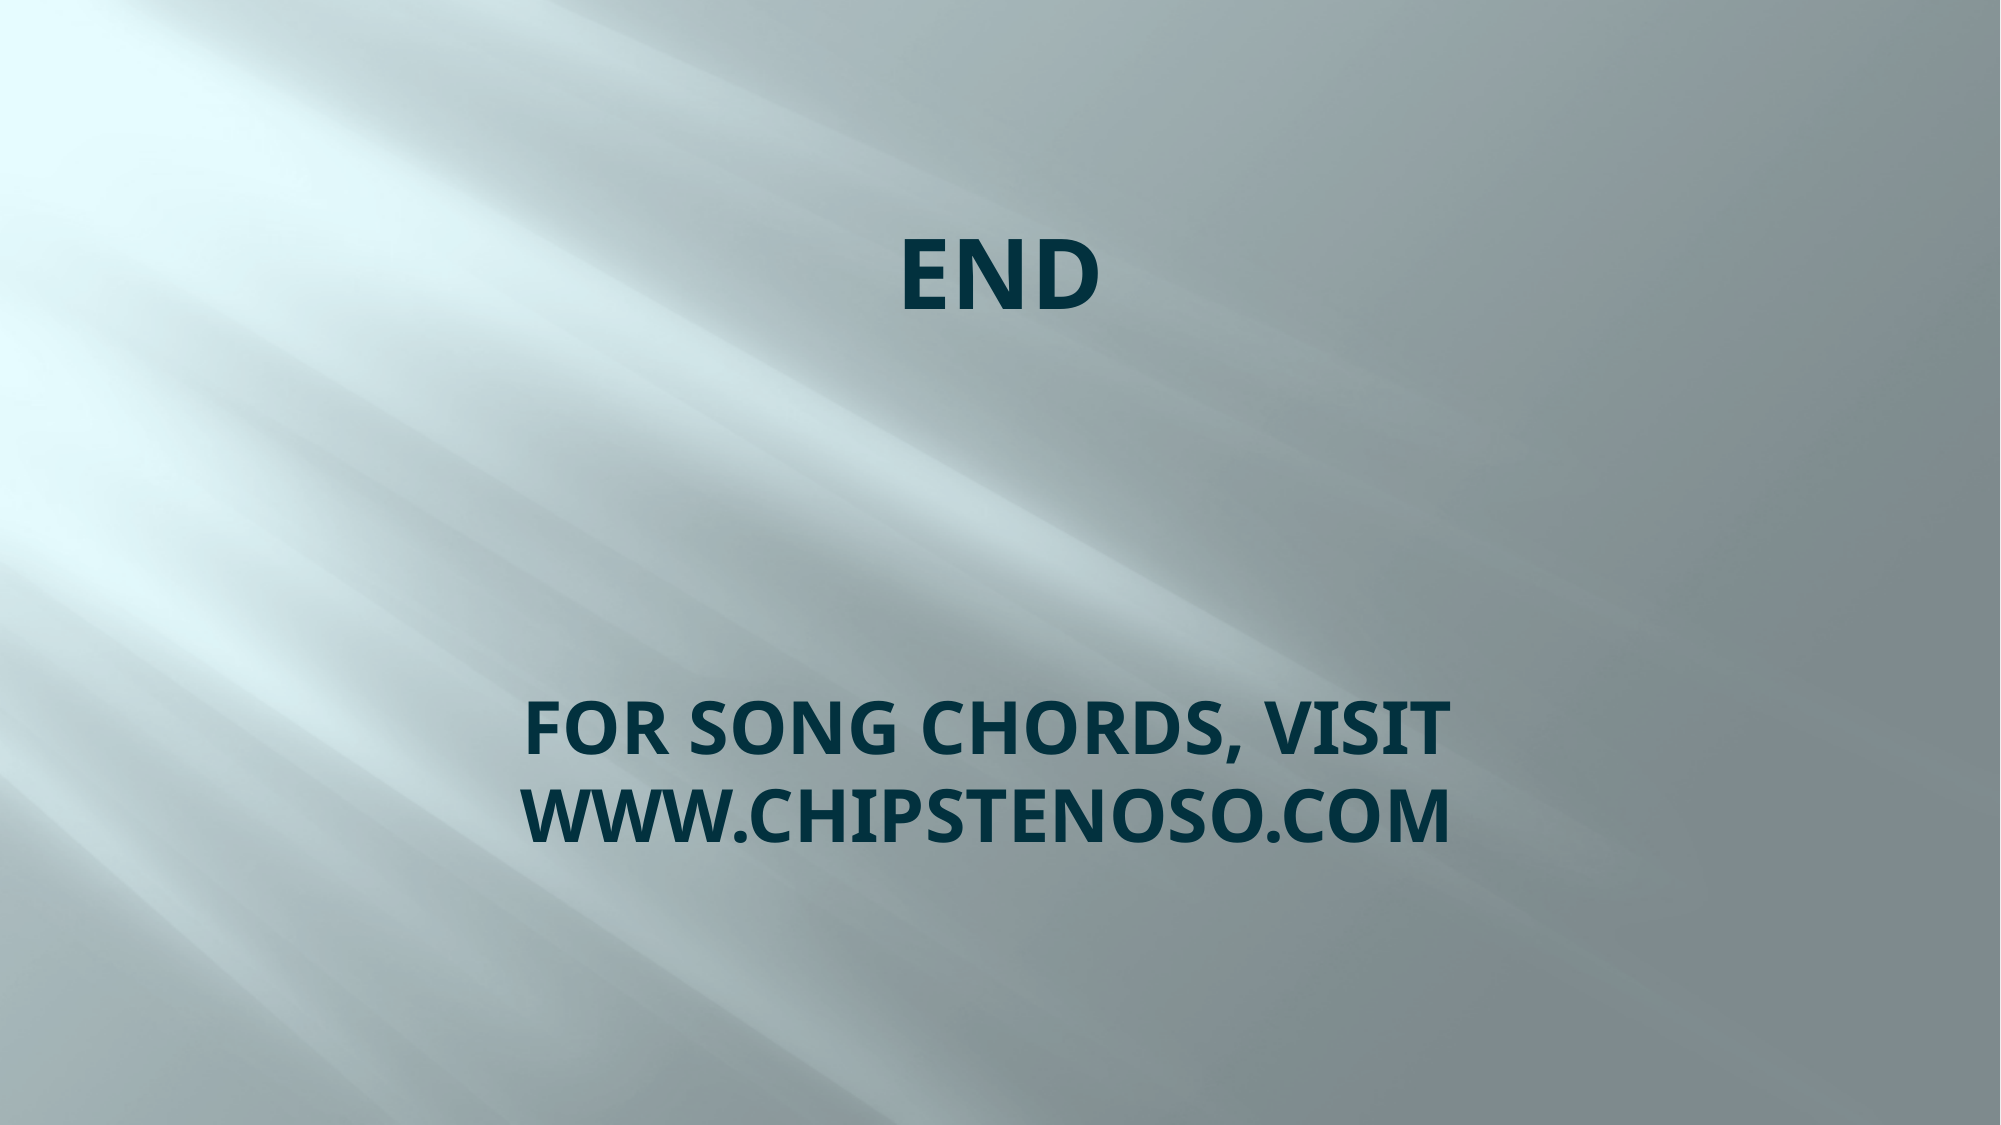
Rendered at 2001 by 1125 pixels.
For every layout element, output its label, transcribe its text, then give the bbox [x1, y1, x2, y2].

title End For song chords, visit www.chipstenoso.com [312, 87, 1663, 975]
